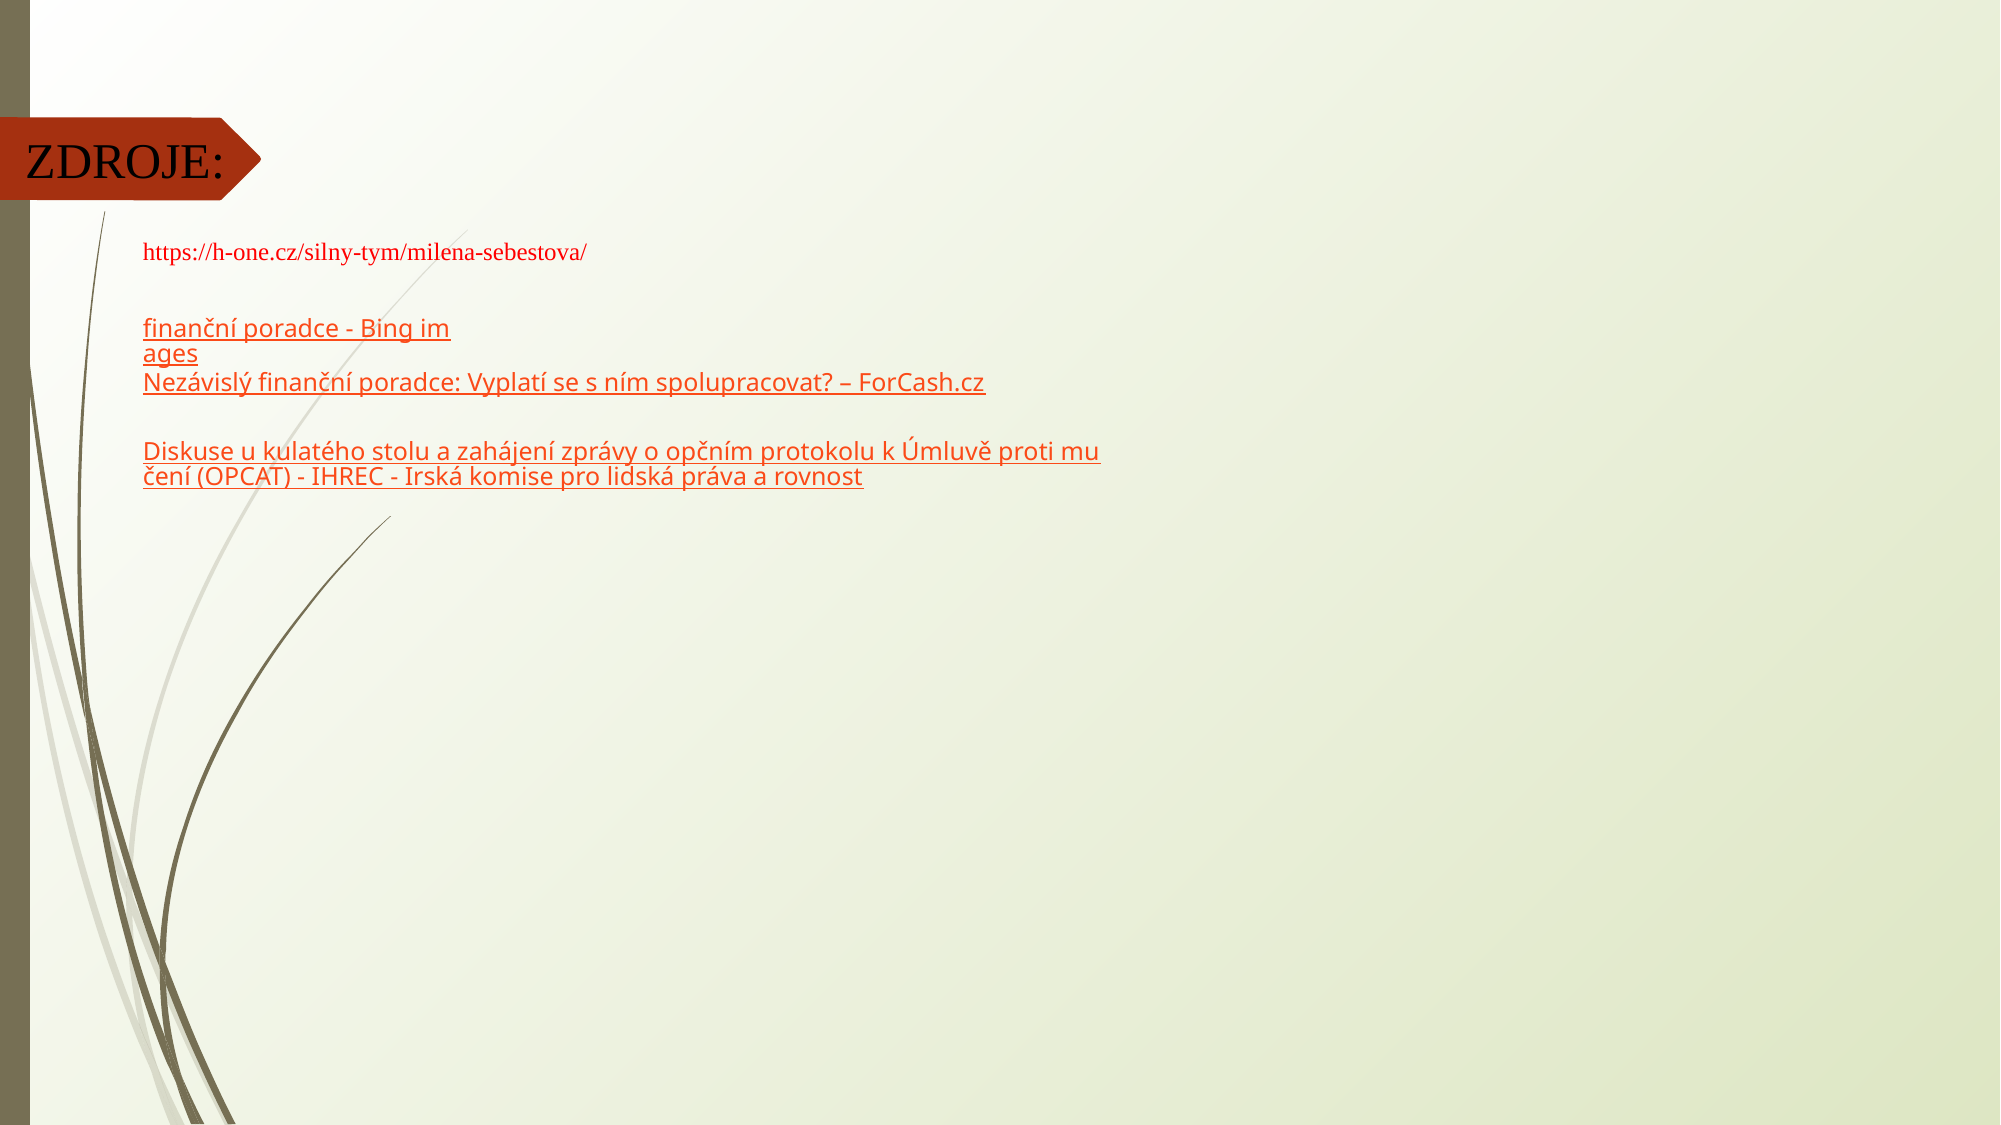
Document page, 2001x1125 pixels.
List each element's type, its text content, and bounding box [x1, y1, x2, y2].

text_box https://h-one.cz/silny-tym/milena-sebestova/ [127, 137, 1847, 318]
text_box ZDROJE: [10, 120, 246, 196]
text_box Nezávislý finanční poradce: Vyplatí se s ním spolupracovat? – ForCash.cz [127, 358, 1128, 404]
text_box Diskuse u kulatého stolu a zahájení zprávy o opčním protokolu k Úmluvě proti mučení (OPCAT) - IHREC - Irská komise pro lidská práva a rovnost [127, 428, 1128, 504]
text_box finanční poradce - Bing images [127, 304, 467, 351]
